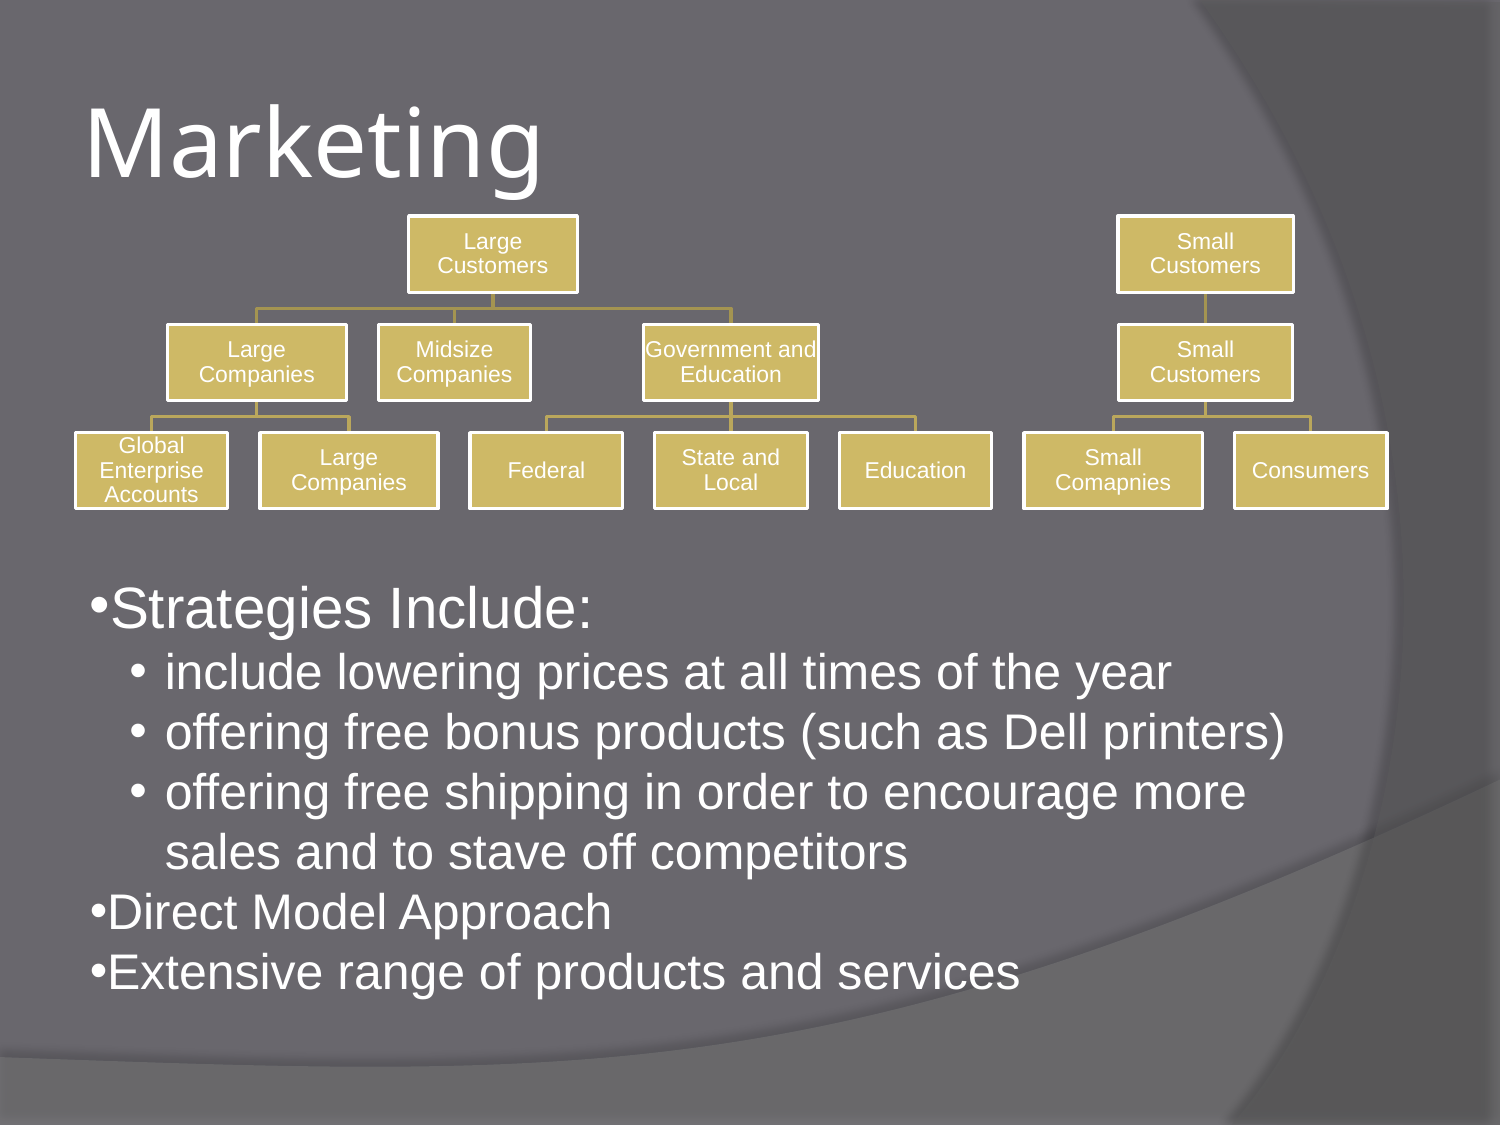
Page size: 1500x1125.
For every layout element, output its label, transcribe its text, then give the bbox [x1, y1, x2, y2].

text_box Strategies Include: include lowering prices at all times of the year offering free bonus products (such as Dell printers) offering free shipping in order to encourage more sales and to stave off competitors Direct Model Approach Extensive range of products and services [75, 738, 1388, 1008]
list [74, 0, 1388, 726]
